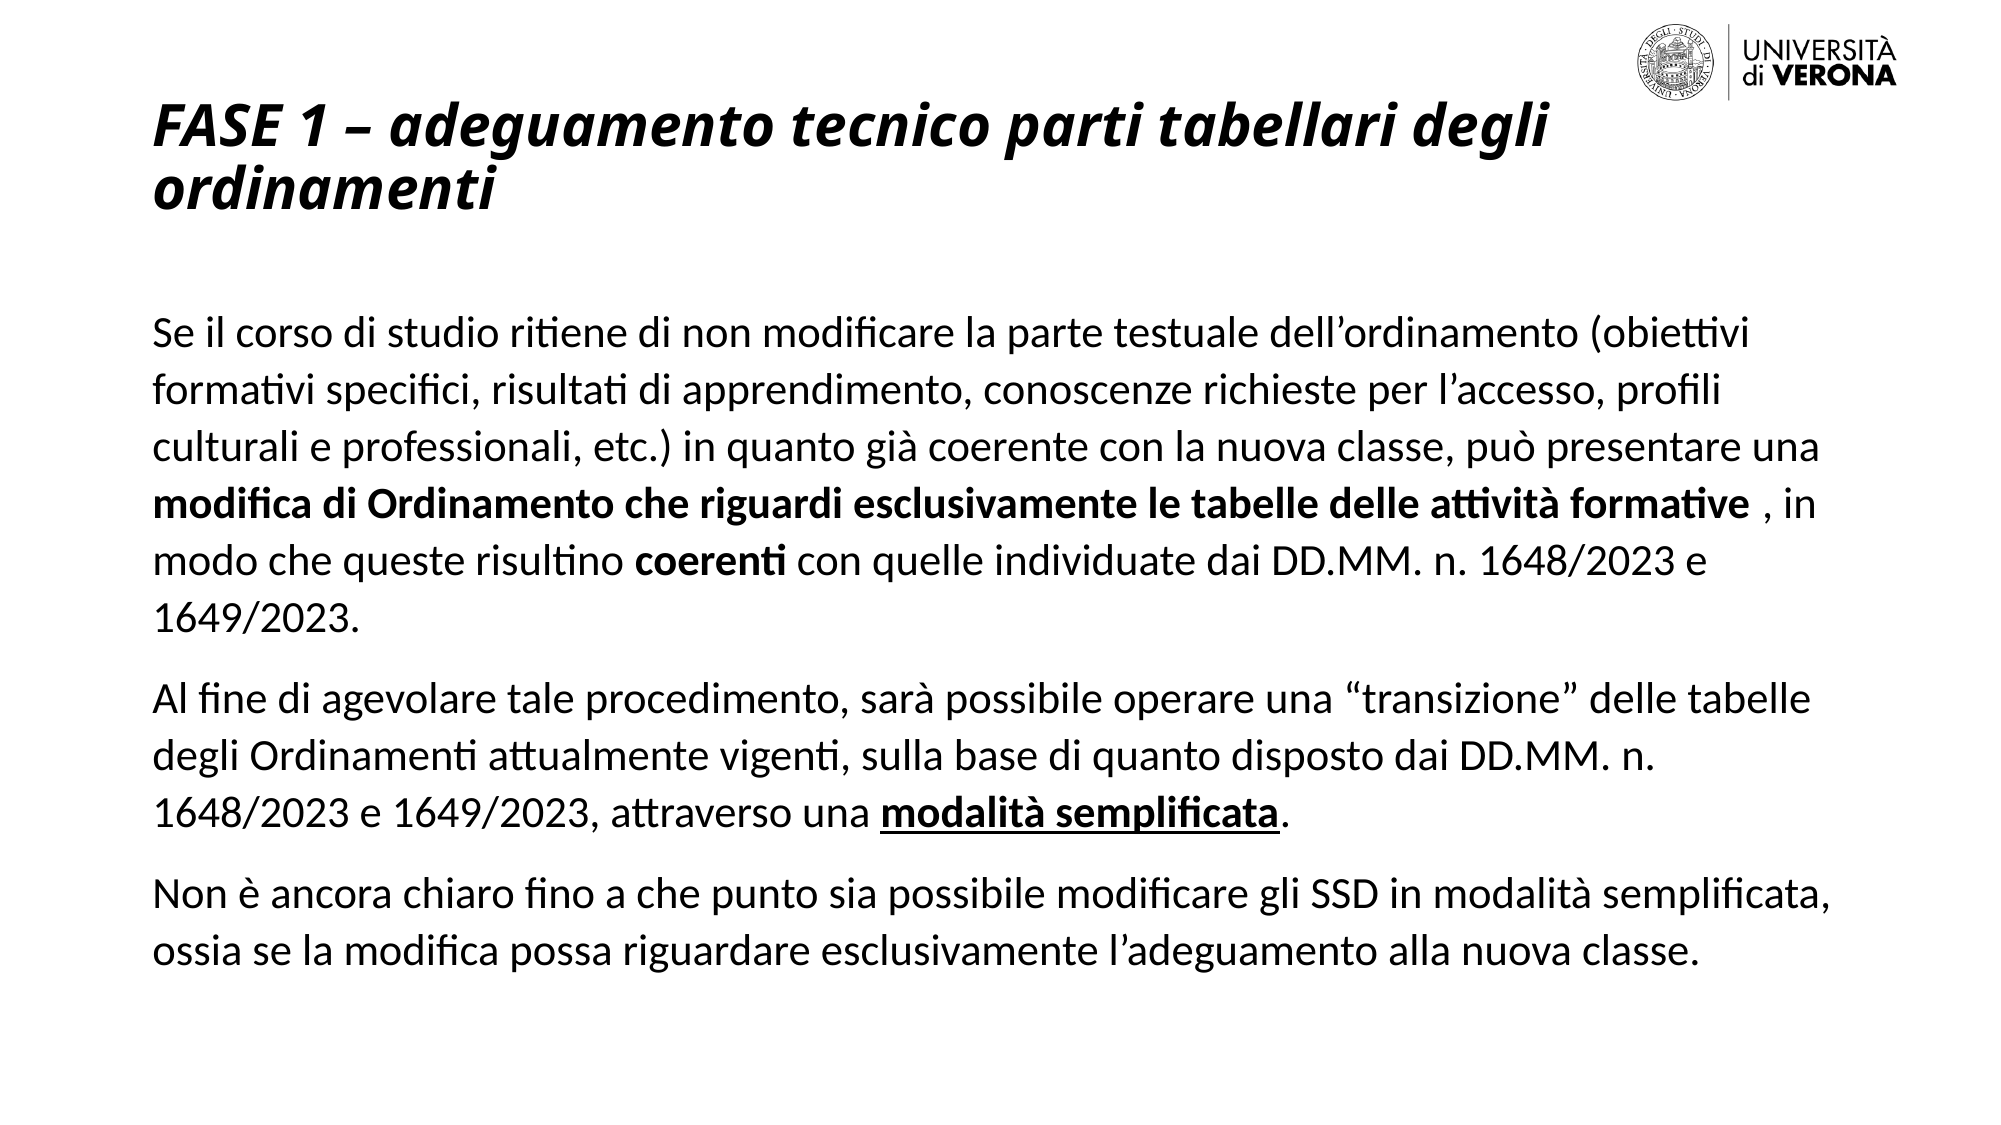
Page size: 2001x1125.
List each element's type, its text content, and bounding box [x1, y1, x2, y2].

title FASE 1 – adeguamento tecnico parti tabellari degli ordinamenti [137, 87, 1863, 231]
picture [1628, 20, 1908, 102]
list Se il corso di studio ritiene di non modificare la parte testuale dell’ordinamento (obiettivi formativi specifici, risultati di apprendimento, conoscenze richieste per l’accesso, profili culturali e professionali, etc.) in quanto già coerente con la nuova classe, può presentare una modifica di Ordinamento che riguardi esclusivamente le tabelle delle attività formative , in modo che queste risultino coerenti con quelle individuate dai DD.MM. n. 1648/2023 e 1649/2023. Al fine di agevolare tale procedimento, sarà possibile operare una “transizione” delle tabelle degli Ordinamenti attualmente vigenti, sulla base di quanto disposto dai DD.MM. n. 1648/2023 e 1649/2023, attraverso una modalità semplificata. Non è ancora chiaro fino a che punto sia possibile modificare gli SSD in modalità semplificata, ossia se la modifica possa riguardare esclusivamente l’adeguamento alla nuova classe. [137, 291, 1863, 1006]
